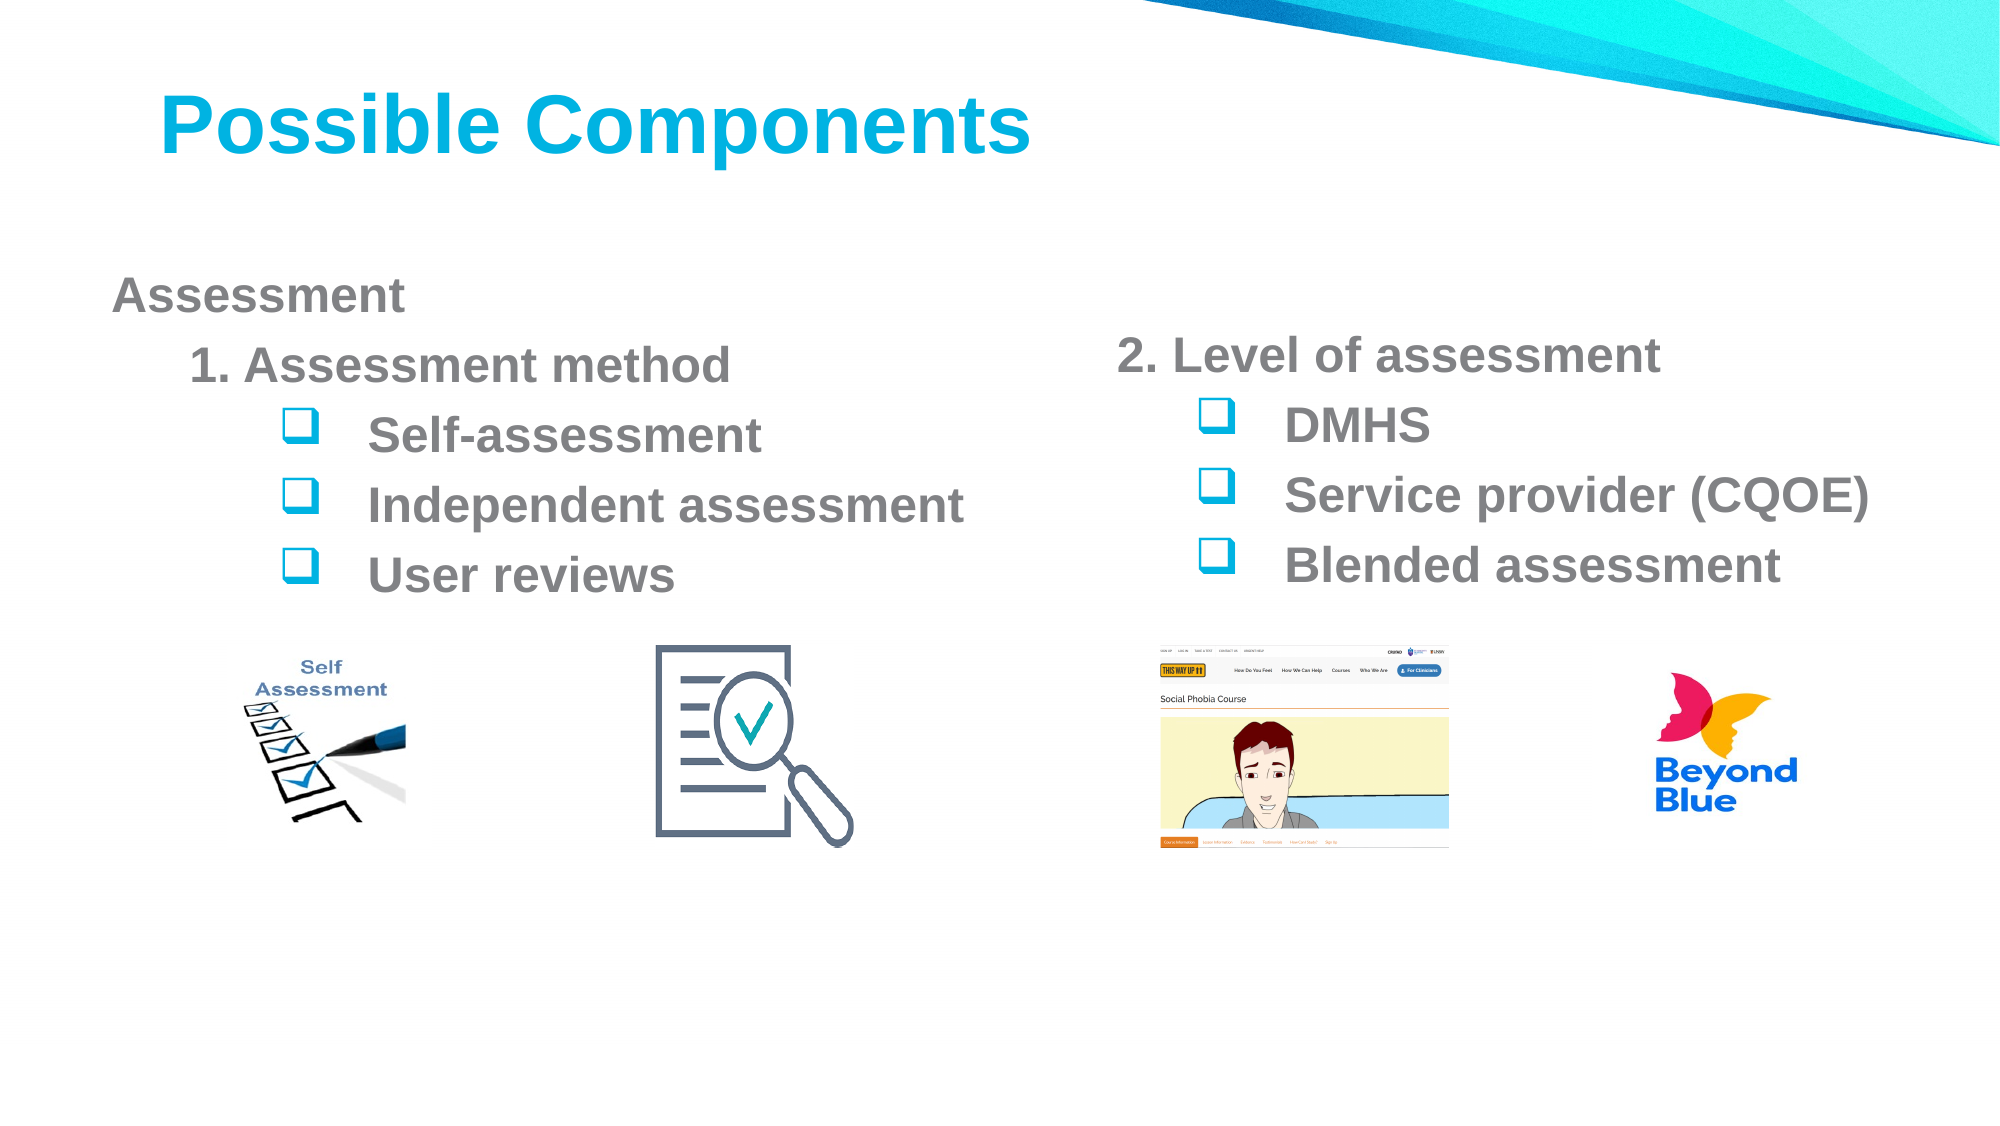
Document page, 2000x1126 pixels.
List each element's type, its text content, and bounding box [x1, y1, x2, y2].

title Possible Components [159, 70, 1900, 233]
picture [0, 0, 2000, 1044]
list Assessment 1. Assessment method Self-assessment Independent assessment User reviews [99, 262, 1184, 1006]
list 2. Level of assessment DMHS Service provider (CQOE) Blended assessment [1016, 322, 1900, 1006]
